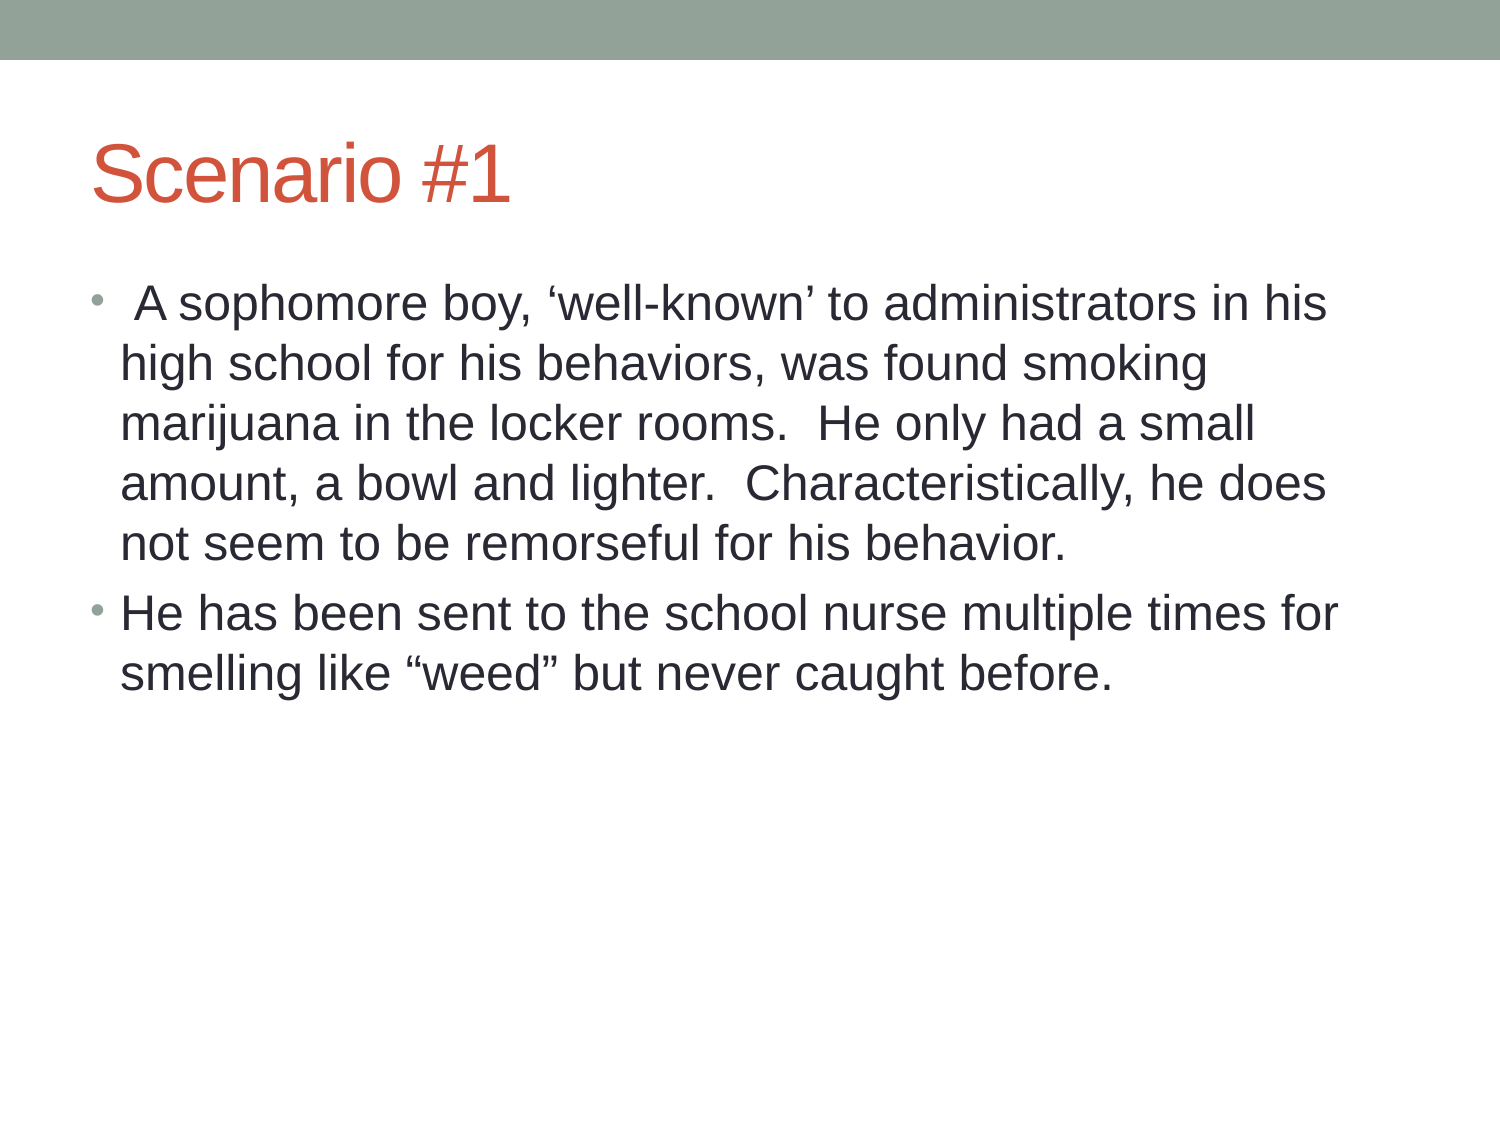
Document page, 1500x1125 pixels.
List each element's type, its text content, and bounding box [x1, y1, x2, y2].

title Scenario #1 [75, 87, 1425, 250]
list A sophomore boy, ‘well-known’ to administrators in his high school for his behaviors, was found smoking marijuana in the locker rooms. He only had a small amount, a bowl and lighter. Characteristically, he does not seem to be remorseful for his behavior. He has been sent to the school nurse multiple times for smelling like “weed” but never caught before. [75, 262, 1425, 1063]
